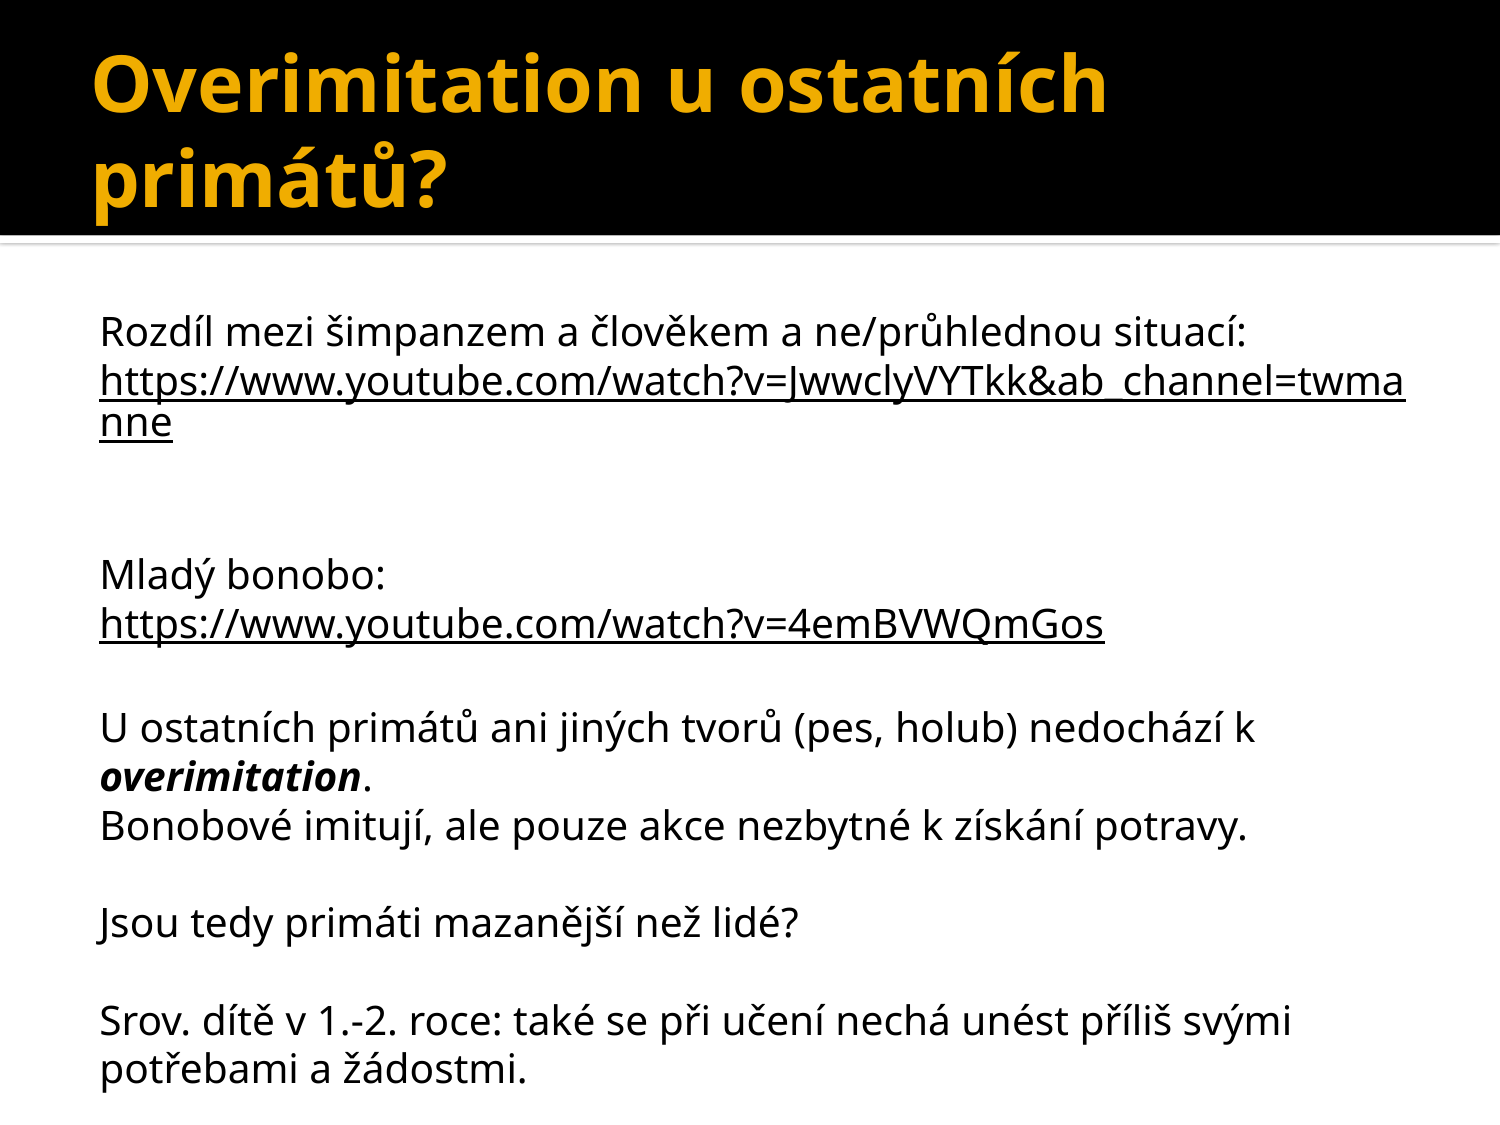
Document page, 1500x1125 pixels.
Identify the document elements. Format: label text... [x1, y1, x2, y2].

title Overimitation u ostatních primátů? [75, 25, 1425, 231]
list Rozdíl mezi šimpanzem a člověkem a ne/průhlednou situací: https://www.youtube.com/watch?v=JwwclyVYTkk&ab_channel=twmanne Mladý bonobo: https://www.youtube.com/watch?v=4emBVWQmGos U ostatních primátů ani jiných tvorů (pes, holub) nedochází k overimitation. Bonobové imitují, ale pouze akce nezbytné k získání potravy. Jsou tedy primáti mazanější než lidé? Srov. dítě v 1.-2. roce: také se při učení nechá unést příliš svými potřebami a žádostmi. [75, 291, 1425, 1073]
